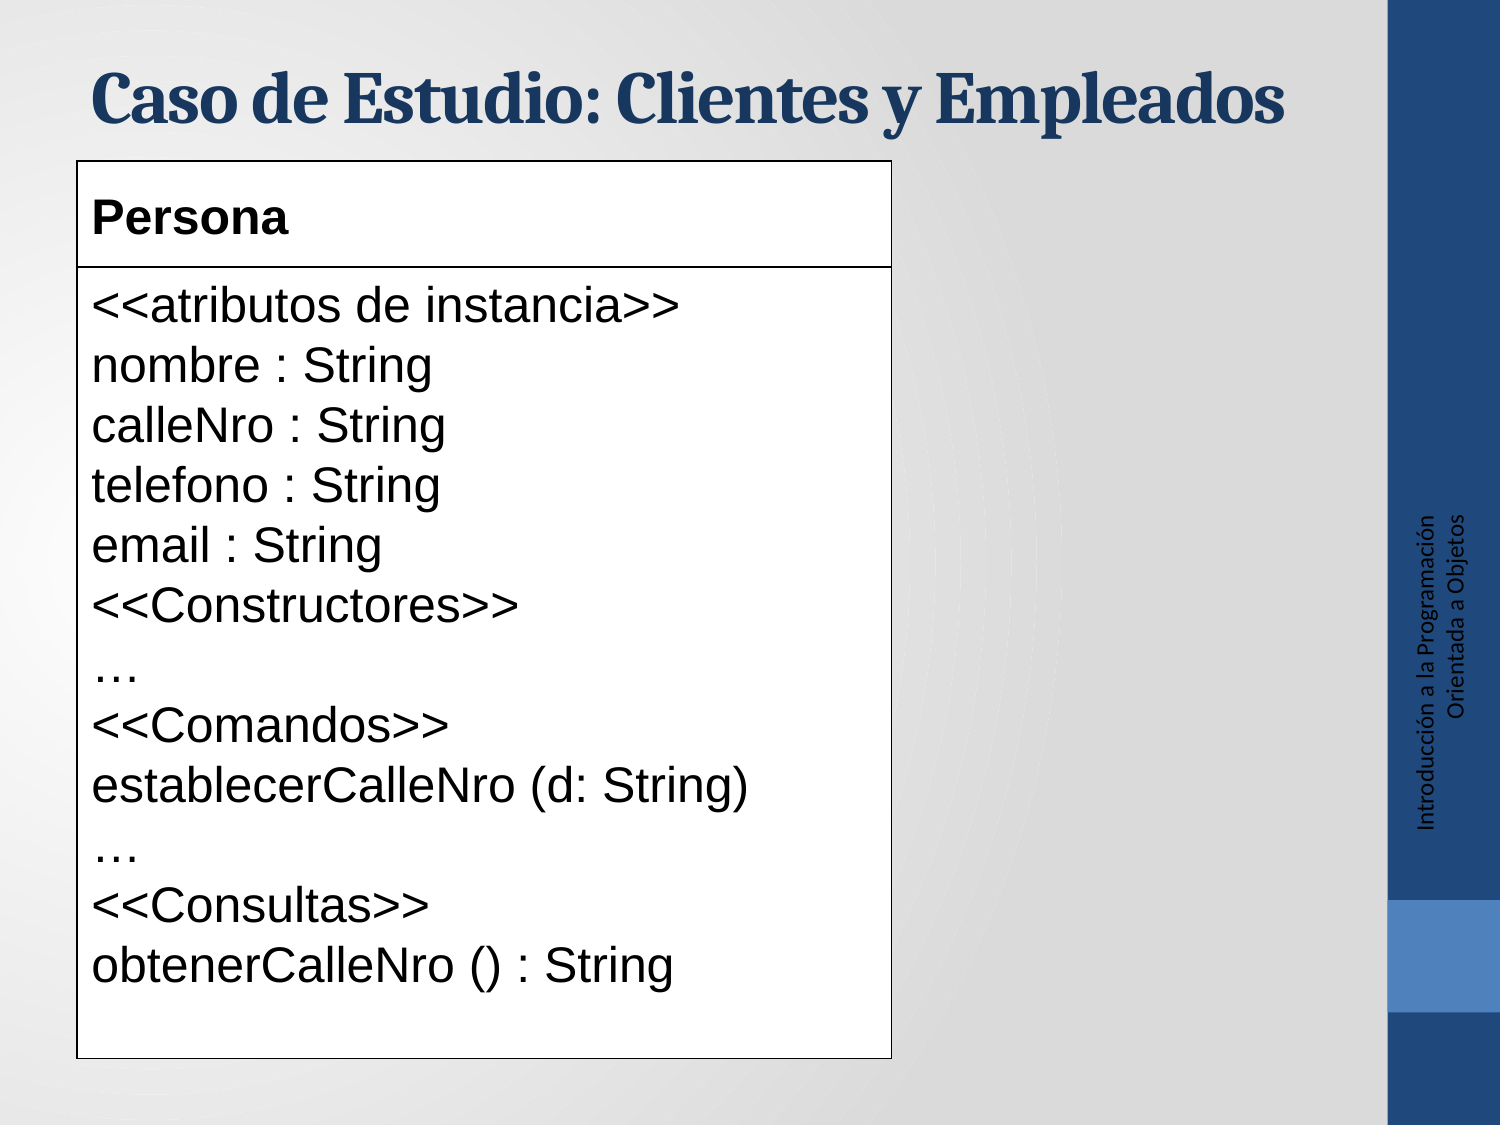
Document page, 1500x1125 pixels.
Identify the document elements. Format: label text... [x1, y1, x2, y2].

footer Introducción a la Programación Orientada a Objetos [1408, 500, 1469, 889]
text_box <<atributos de instancia>> nombre : String calleNro : String telefono : String email : String <<Constructores>> … <<Comandos>> establecerCalleNro (d: String) … <<Consultas>> obtenerCalleNro () : String [76, 267, 892, 1059]
text_box Caso de Estudio: Clientes y Empleados [76, 0, 1378, 188]
text_box Persona [76, 188, 892, 267]
